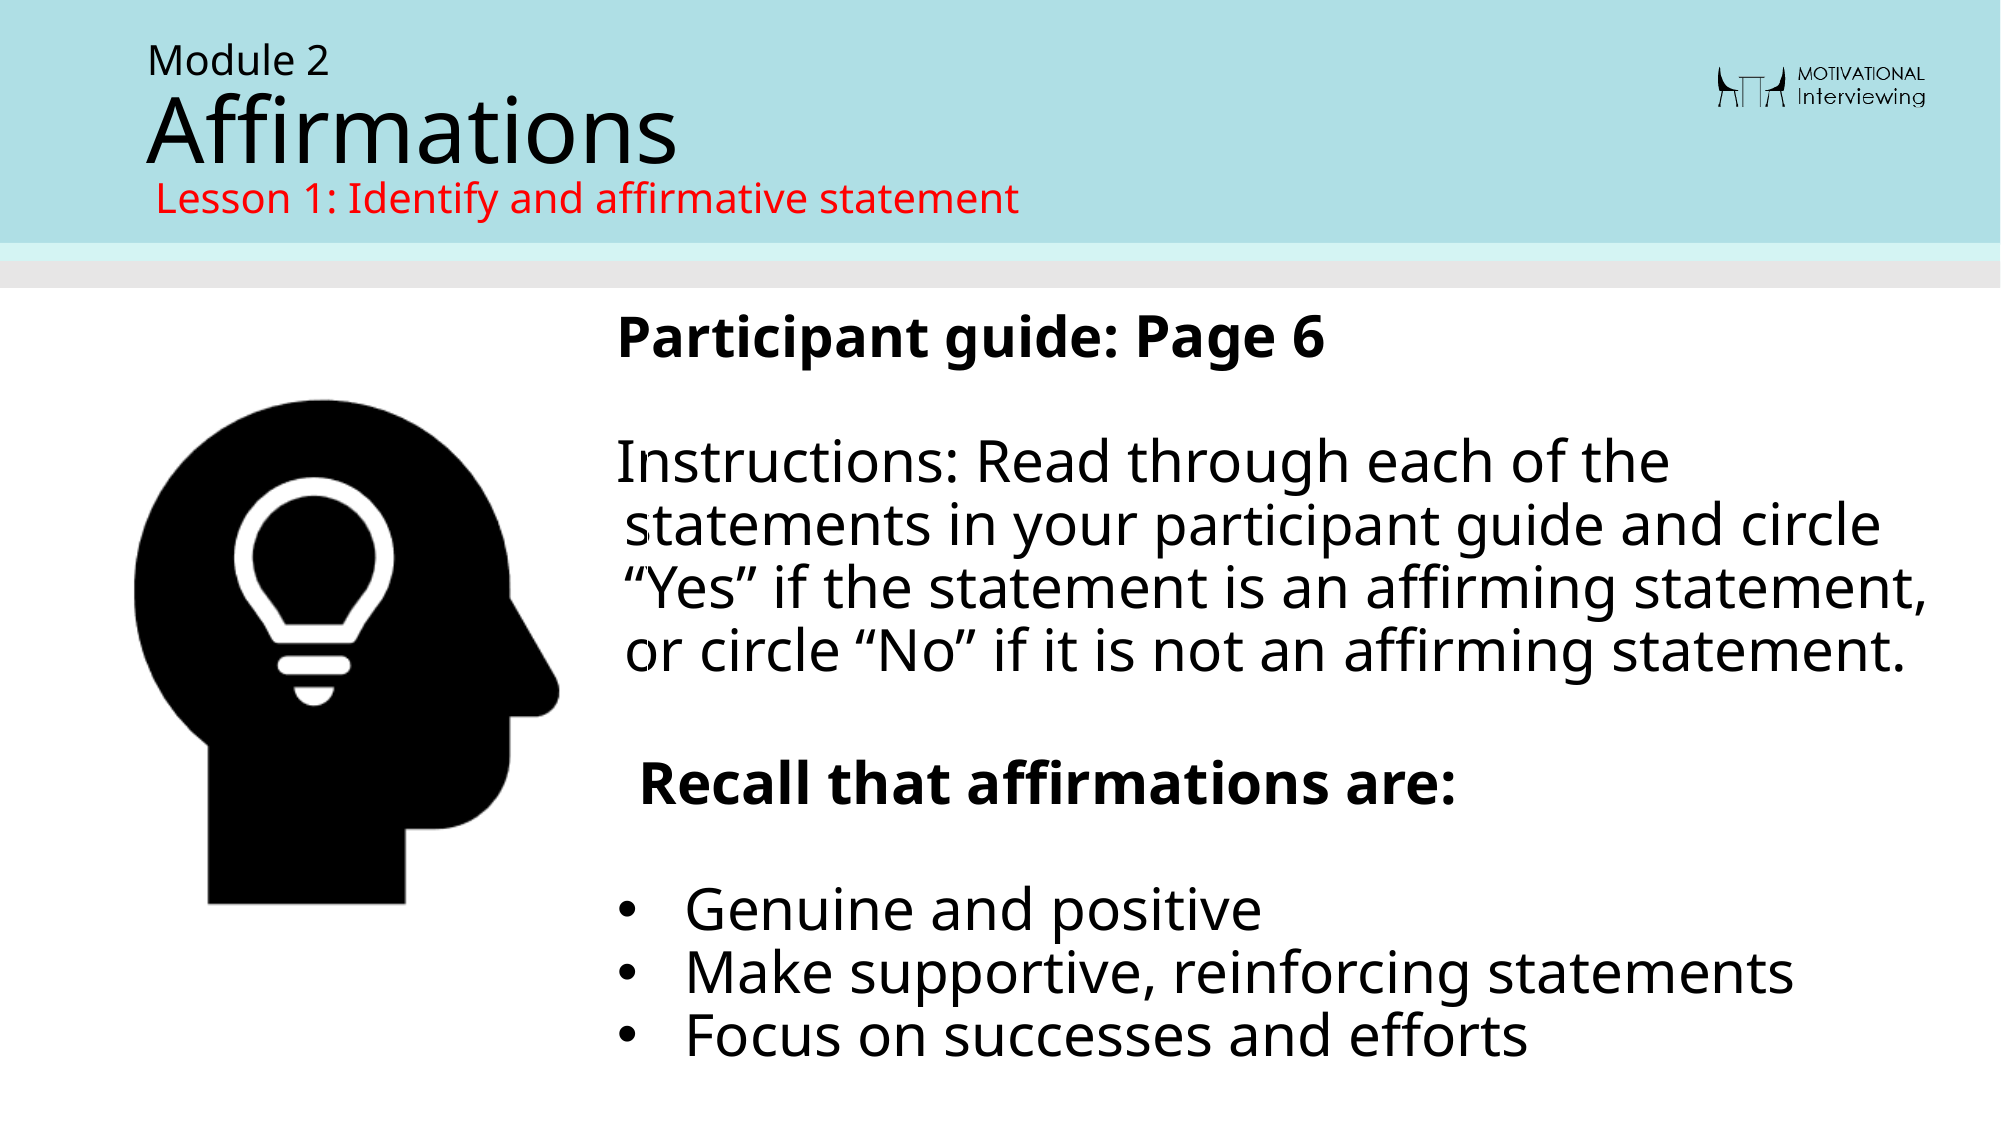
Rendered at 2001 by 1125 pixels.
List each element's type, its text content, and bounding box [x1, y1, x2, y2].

text_box Lesson 1: Identify and affirmative statement [140, 164, 1687, 230]
text_box Module 2 Affirmations [131, 3, 1857, 221]
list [47, 365, 647, 966]
picture [1857, 4, 1926, 169]
list Recall that affirmations are: Genuine and positive Make supportive, reinforcing statements Focus on successes and efforts [594, 747, 1960, 1125]
list Participant guide: Page 6 Instructions: Read through each of the statements in your participant guide and circle “Yes” if the statement is an affirming statement, or circle “No” if it is not an affirming statement. [572, 299, 1971, 965]
